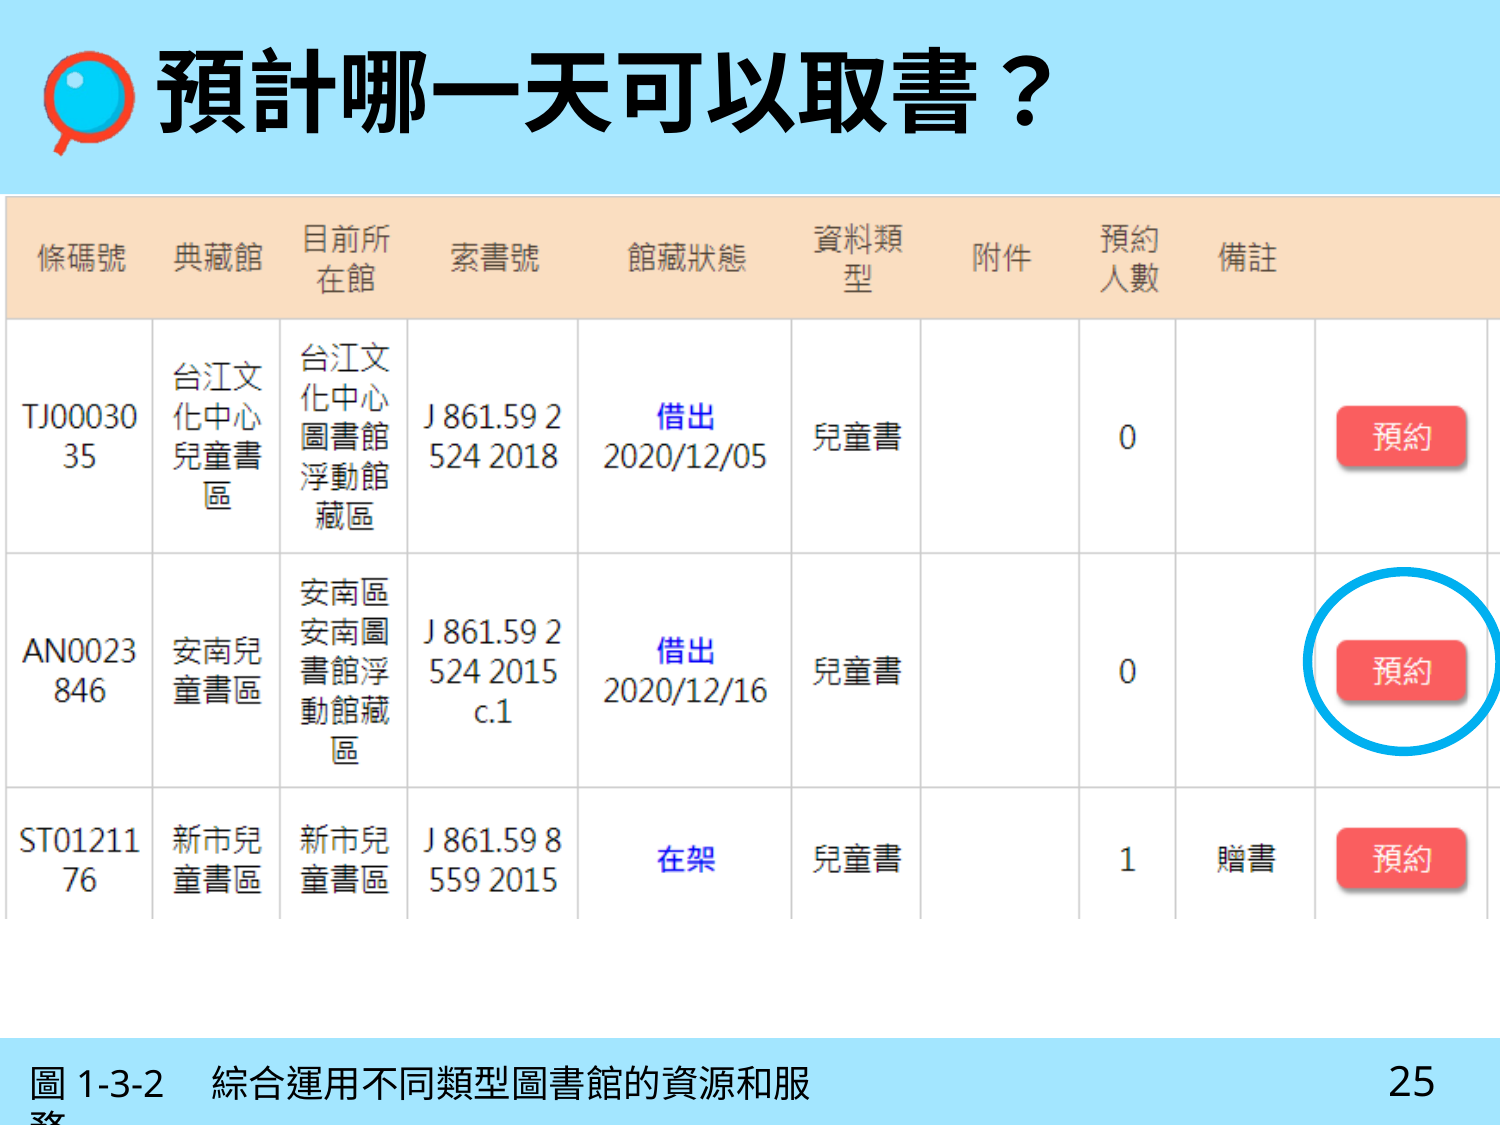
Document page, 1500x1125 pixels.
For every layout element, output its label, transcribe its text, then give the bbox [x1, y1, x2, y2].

text_box 預計哪一天可以取書？ [140, 38, 1107, 133]
picture [0, 8, 1500, 919]
picture [1313, 577, 1495, 746]
slide_number 25 [1342, 1053, 1452, 1113]
